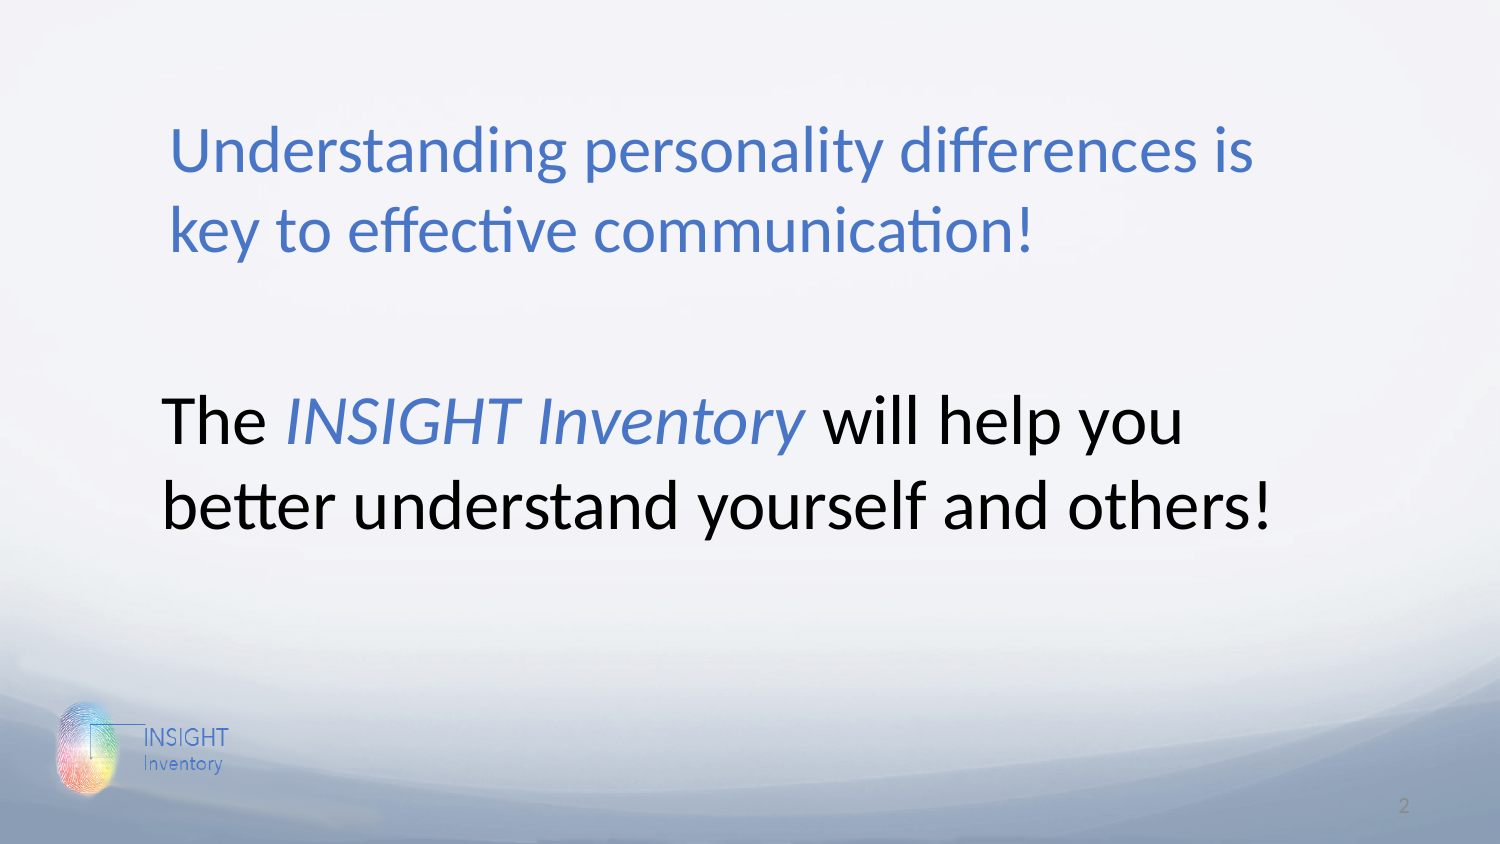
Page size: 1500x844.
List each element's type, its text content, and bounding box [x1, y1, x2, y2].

text_box The INSIGHT Inventory will help you better understand yourself and others! [146, 366, 1335, 551]
picture [0, 0, 1500, 844]
text_box Understanding personality differences is key to effective communication! [154, 98, 1283, 274]
slide_number 2 [1074, 782, 1425, 827]
